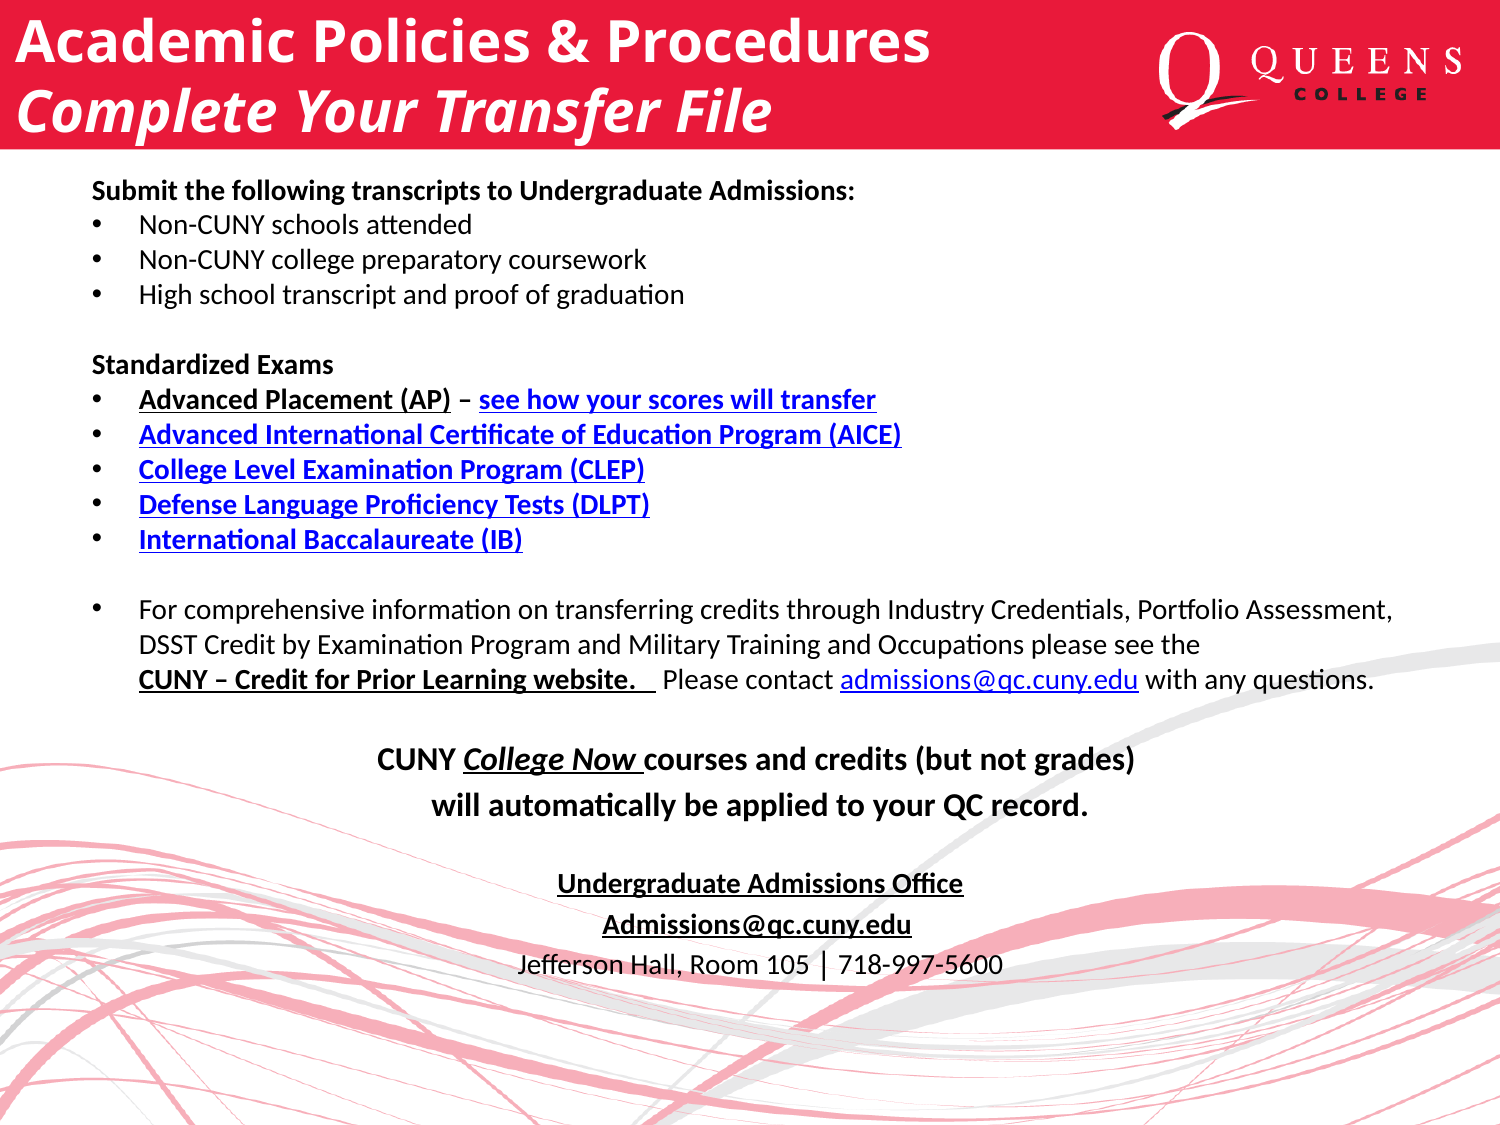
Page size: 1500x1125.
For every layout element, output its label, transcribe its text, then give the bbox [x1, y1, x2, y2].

picture [0, 0, 1500, 1125]
text_box Submit the following transcripts to Undergraduate Admissions: Non-CUNY schools attended Non-CUNY college preparatory coursework High school transcript and proof of graduation Standardized Exams Advanced Placement (AP) – see how your scores will transfer Advanced International Certificate of Education Program (AICE) College Level Examination Program (CLEP) Defense Language Proficiency Tests (DLPT) International Baccalaureate (IB) For comprehensive information on transferring credits through Industry Credentials, Portfolio Assessment, DSST Credit by Examination Program and Military Training and Occupations please see the CUNY – Credit for Prior Learning website. Please contact admissions@qc.cuny.edu with any questions. CUNY College Now courses and credits (but not grades) will automatically be applied to your QC record. Undergraduate Admissions Office Admissions@qc.cuny.edu Jefferson Hall, Room 105 │ 718-997-5600 [76, 163, 1445, 1099]
text_box Academic Policies & Procedures Complete Your Transfer File [0, 0, 1019, 149]
